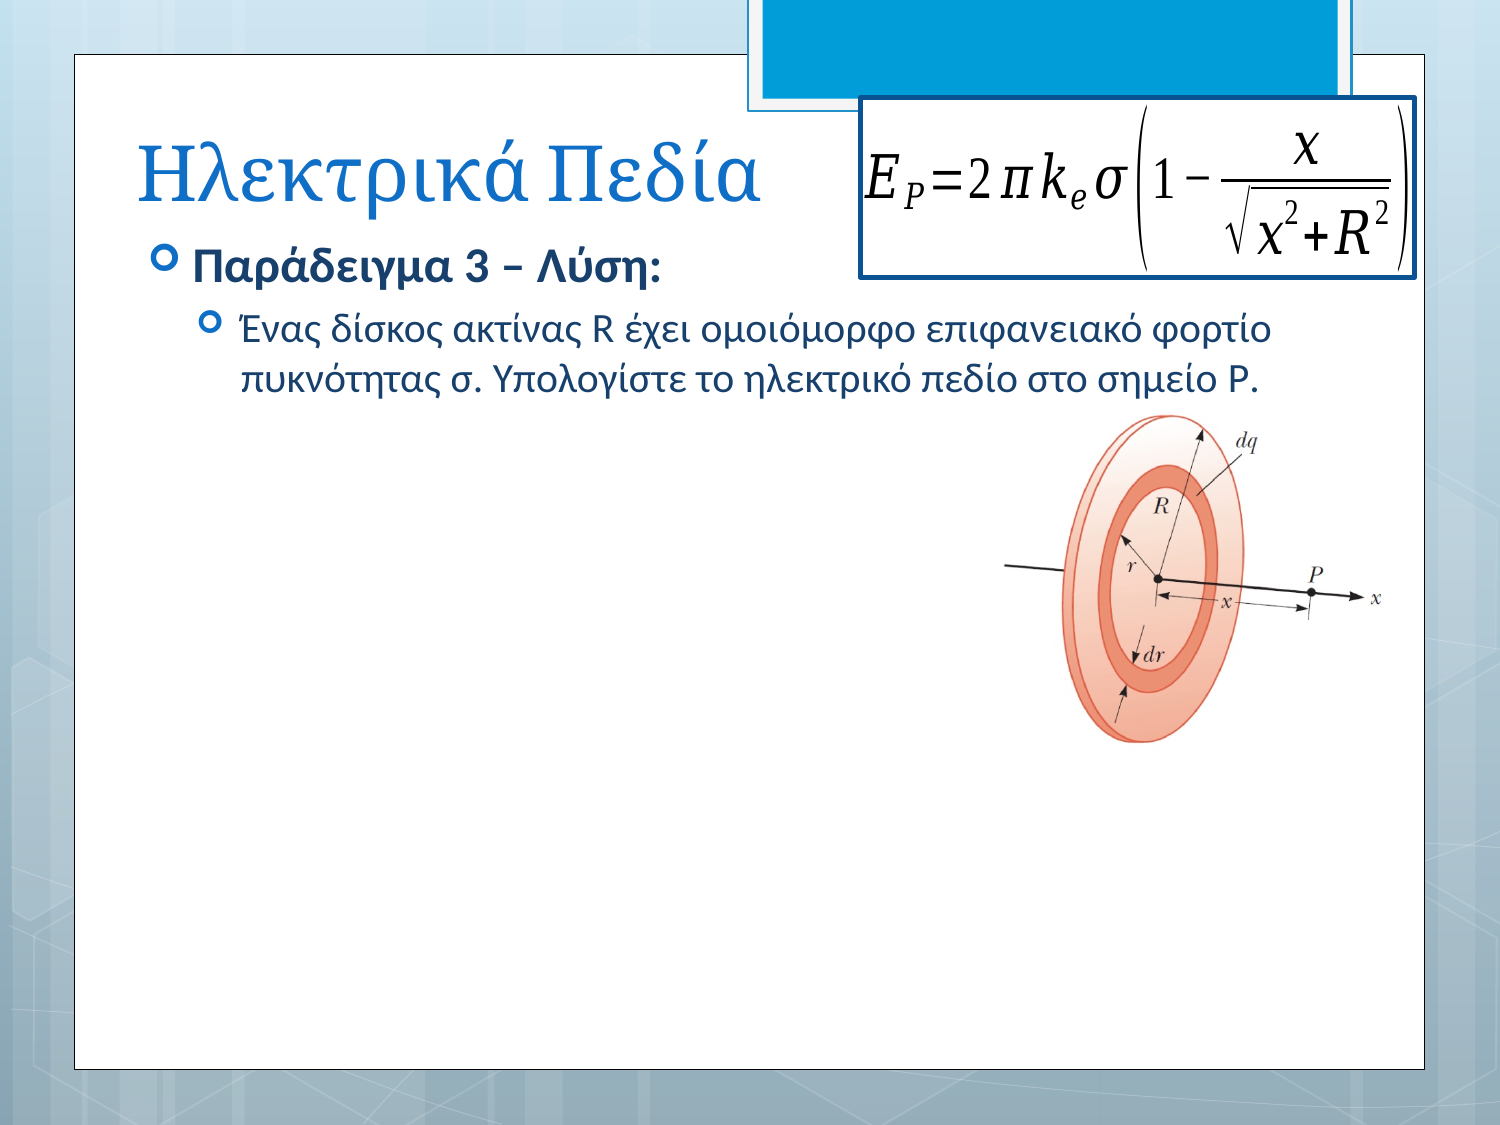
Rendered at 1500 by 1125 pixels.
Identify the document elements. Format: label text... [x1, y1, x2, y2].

list Παράδειγμα 3 – Λύση: Ένας δίσκος ακτίνας R έχει ομοιόμορφο επιφανειακό φορτίο πυκνότητας σ. Υπολογίστε το ηλεκτρικό πεδίο στο σημείο P. [121, 224, 1425, 975]
title Ηλεκτρικά Πεδία [121, 116, 858, 224]
picture [999, 412, 1391, 752]
